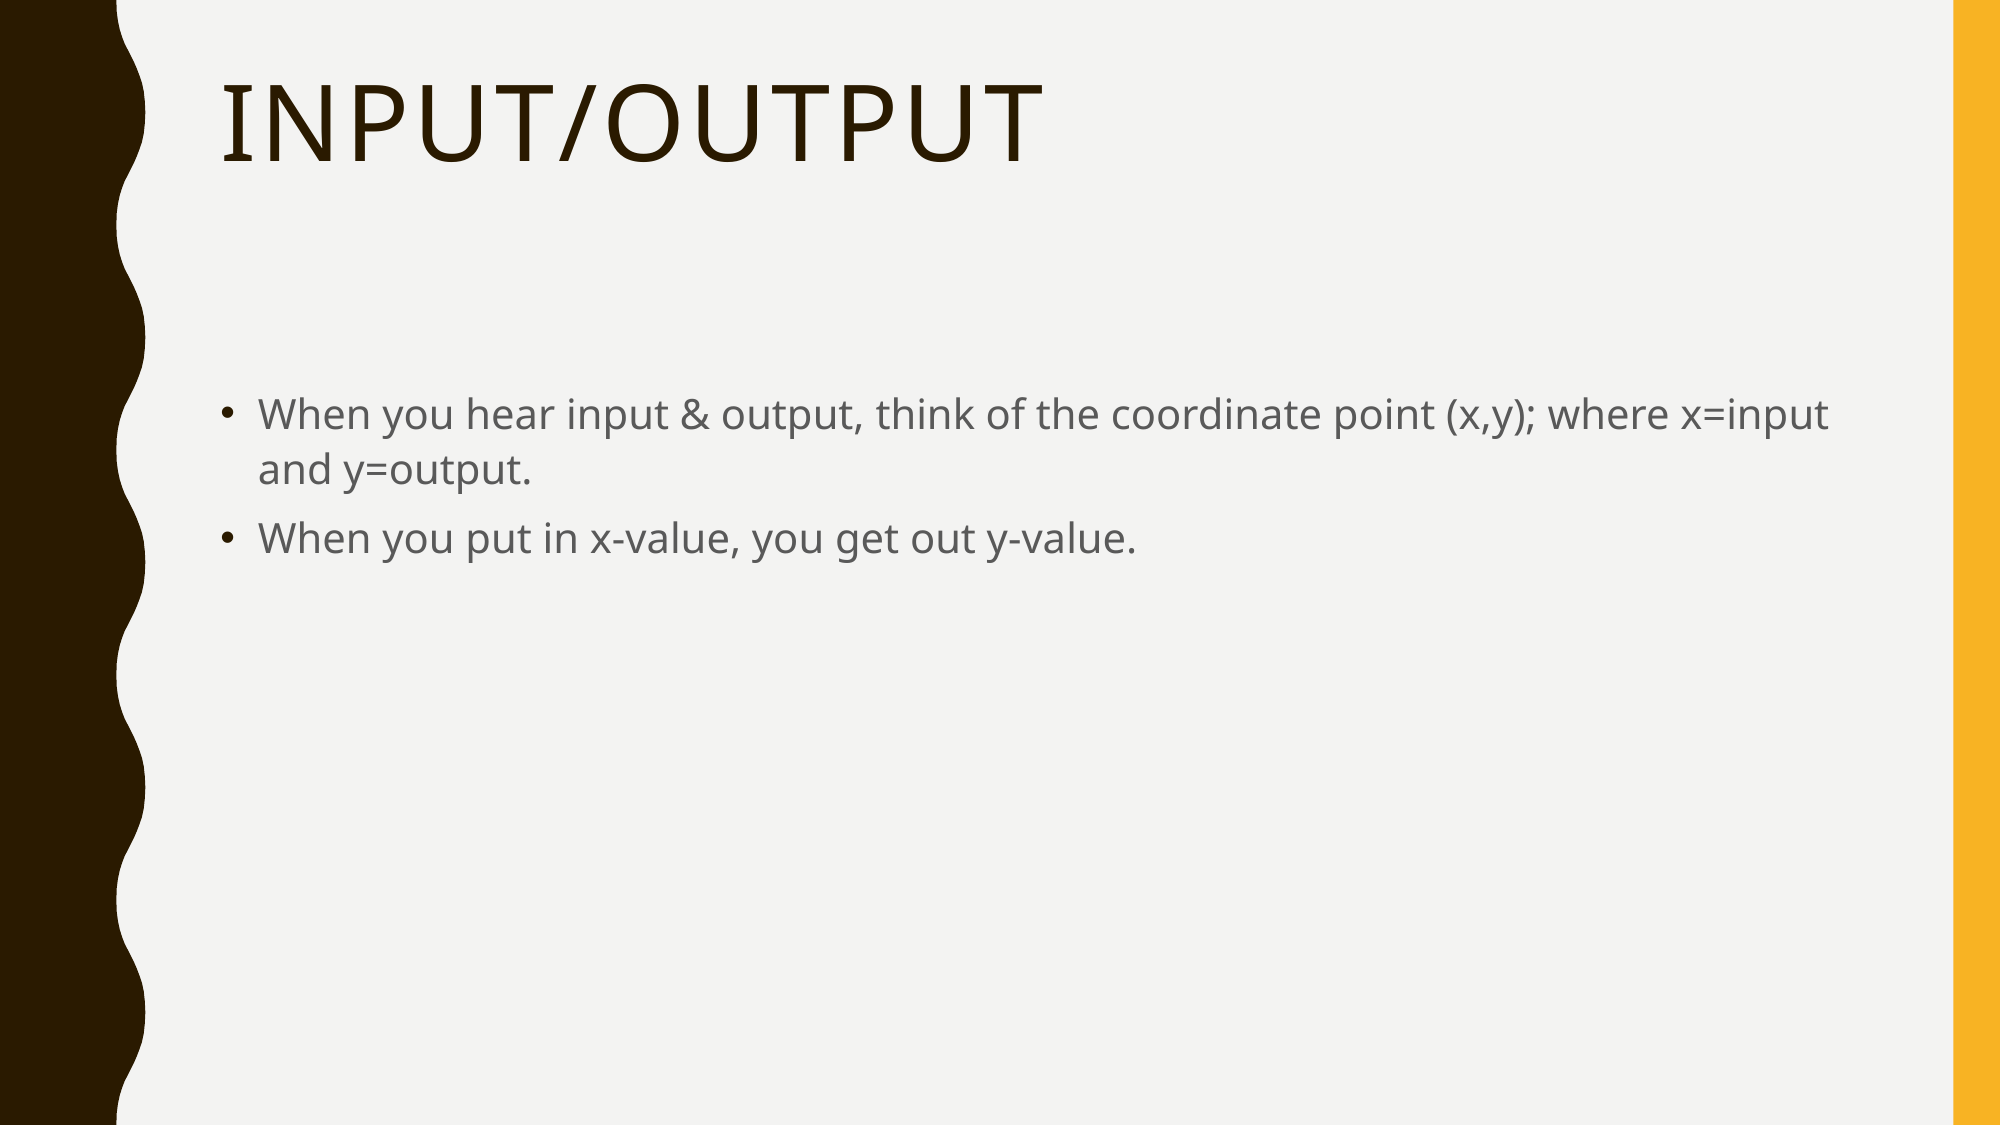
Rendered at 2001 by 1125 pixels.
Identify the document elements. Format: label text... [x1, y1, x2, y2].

list When you hear input & output, think of the coordinate point (x,y); where x=input and y=output. When you put in x-value, you get out y-value. [205, 375, 1875, 965]
title Input/Output [205, 62, 1875, 308]
